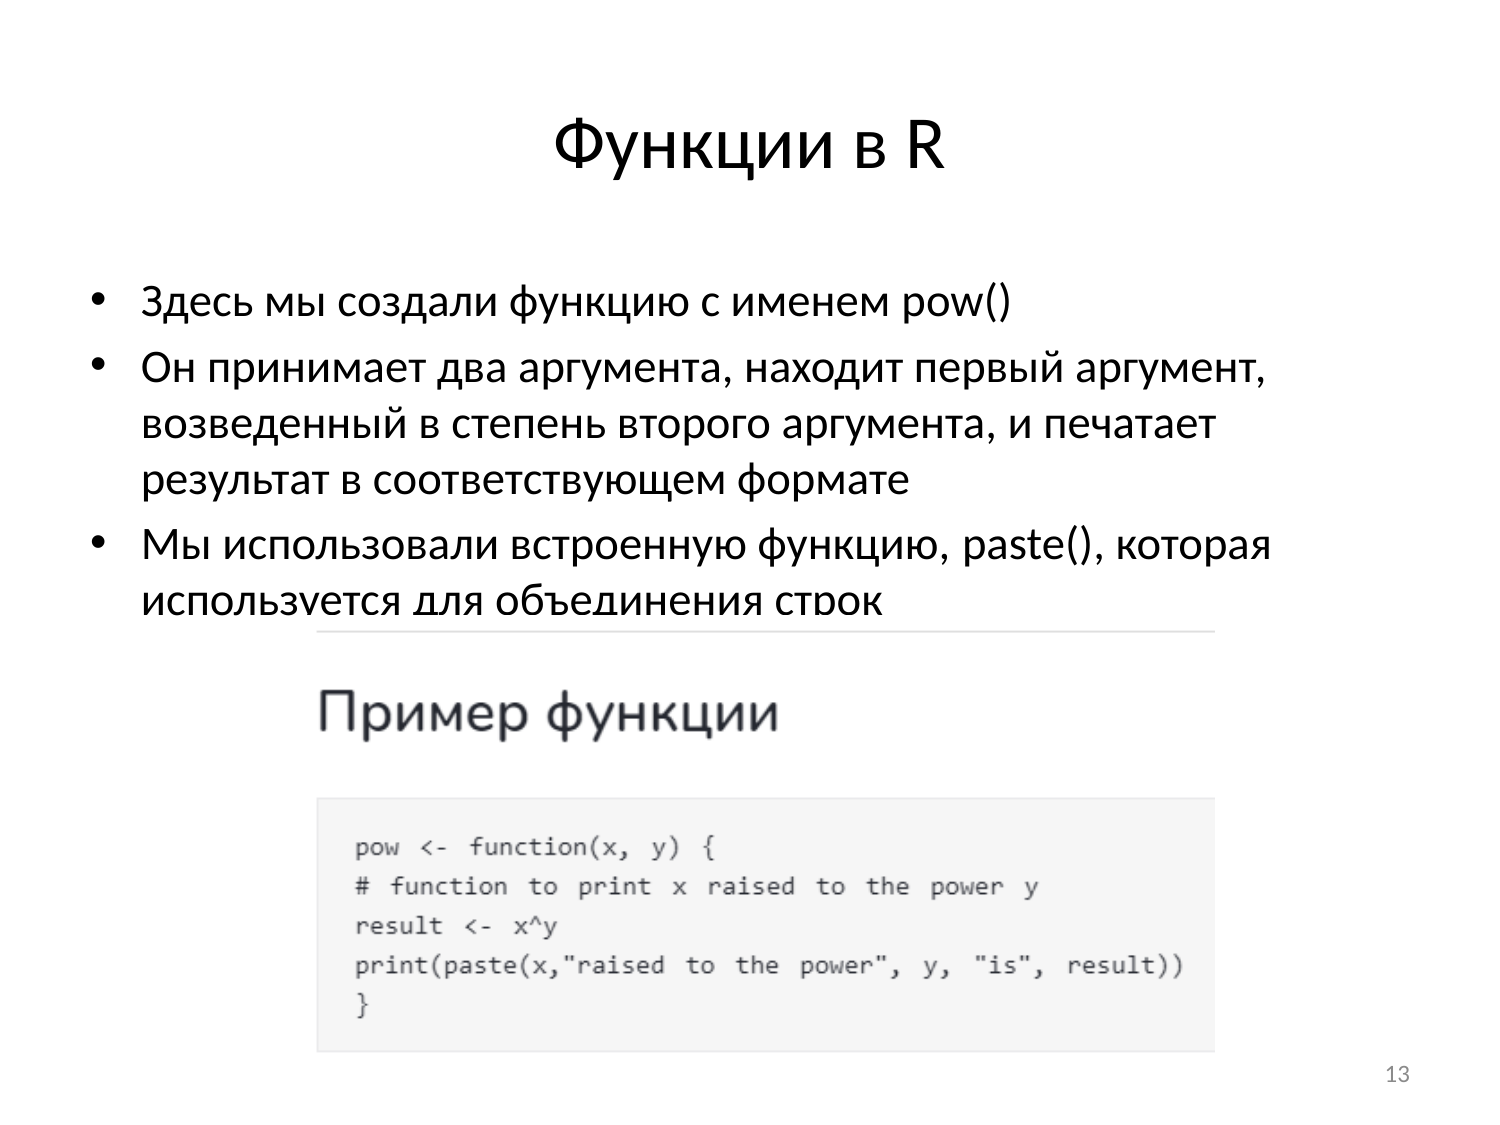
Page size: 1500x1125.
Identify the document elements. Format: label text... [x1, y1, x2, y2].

list Здесь мы создали функцию с именем pow() Он принимает два аргумента, находит первый аргумент, возведенный в степень второго аргумента, и печатает результат в соответствующем формате Мы использовали встроенную функцию, paste(), которая используется для объединения строк [75, 262, 1425, 633]
title Функции в R [75, 45, 1425, 233]
slide_number 13 [1074, 1042, 1425, 1103]
picture [292, 615, 1215, 1067]
